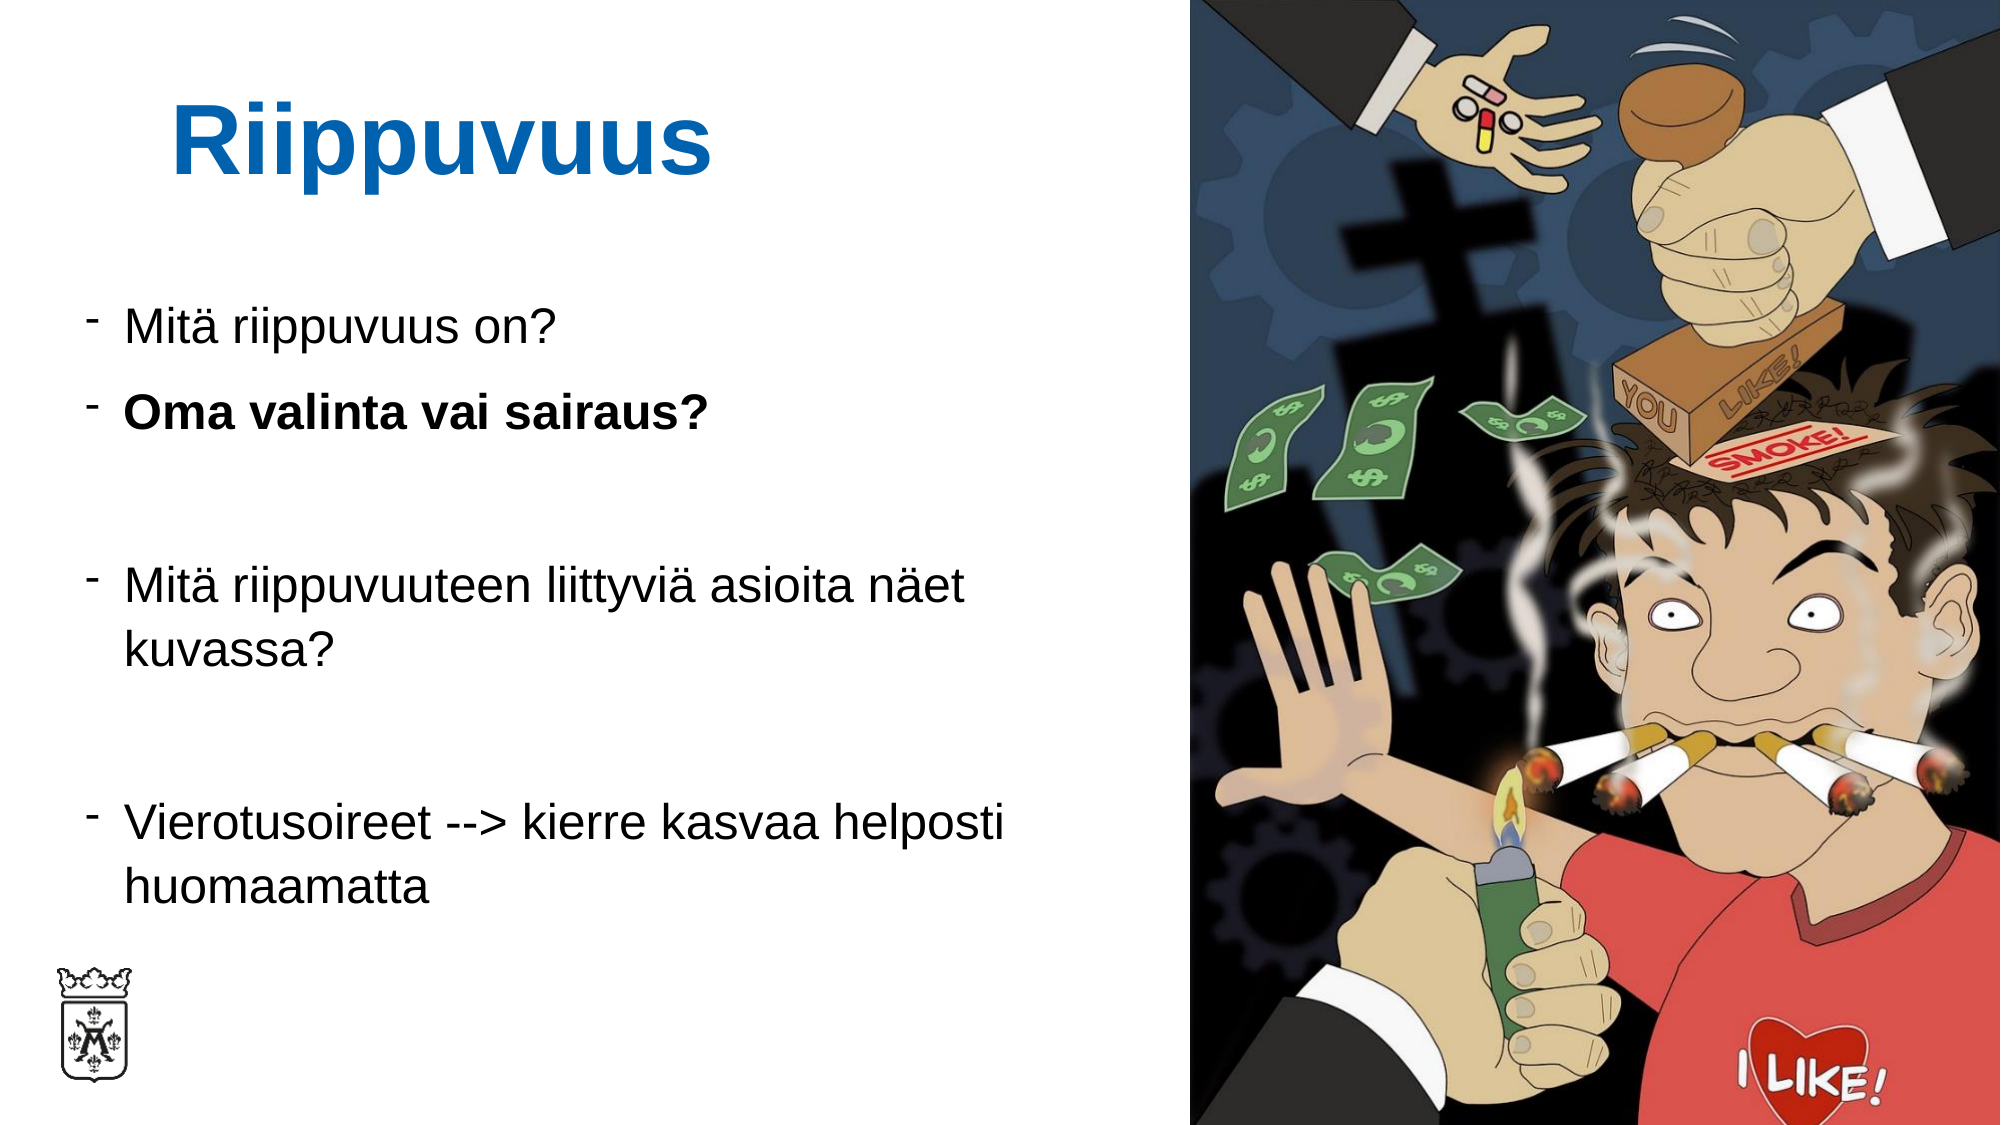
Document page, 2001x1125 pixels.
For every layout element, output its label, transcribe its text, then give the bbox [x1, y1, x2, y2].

title Riippuvuus [170, 67, 1185, 222]
list Mitä riippuvuus on? Oma valinta vai sairaus? Mitä riippuvuuteen liittyviä asioita näet kuvassa? Vierotusoireet --> kierre kasvaa helposti huomaamatta [84, 281, 1113, 1105]
picture [56, 966, 84, 1084]
picture [1190, 0, 2000, 1125]
